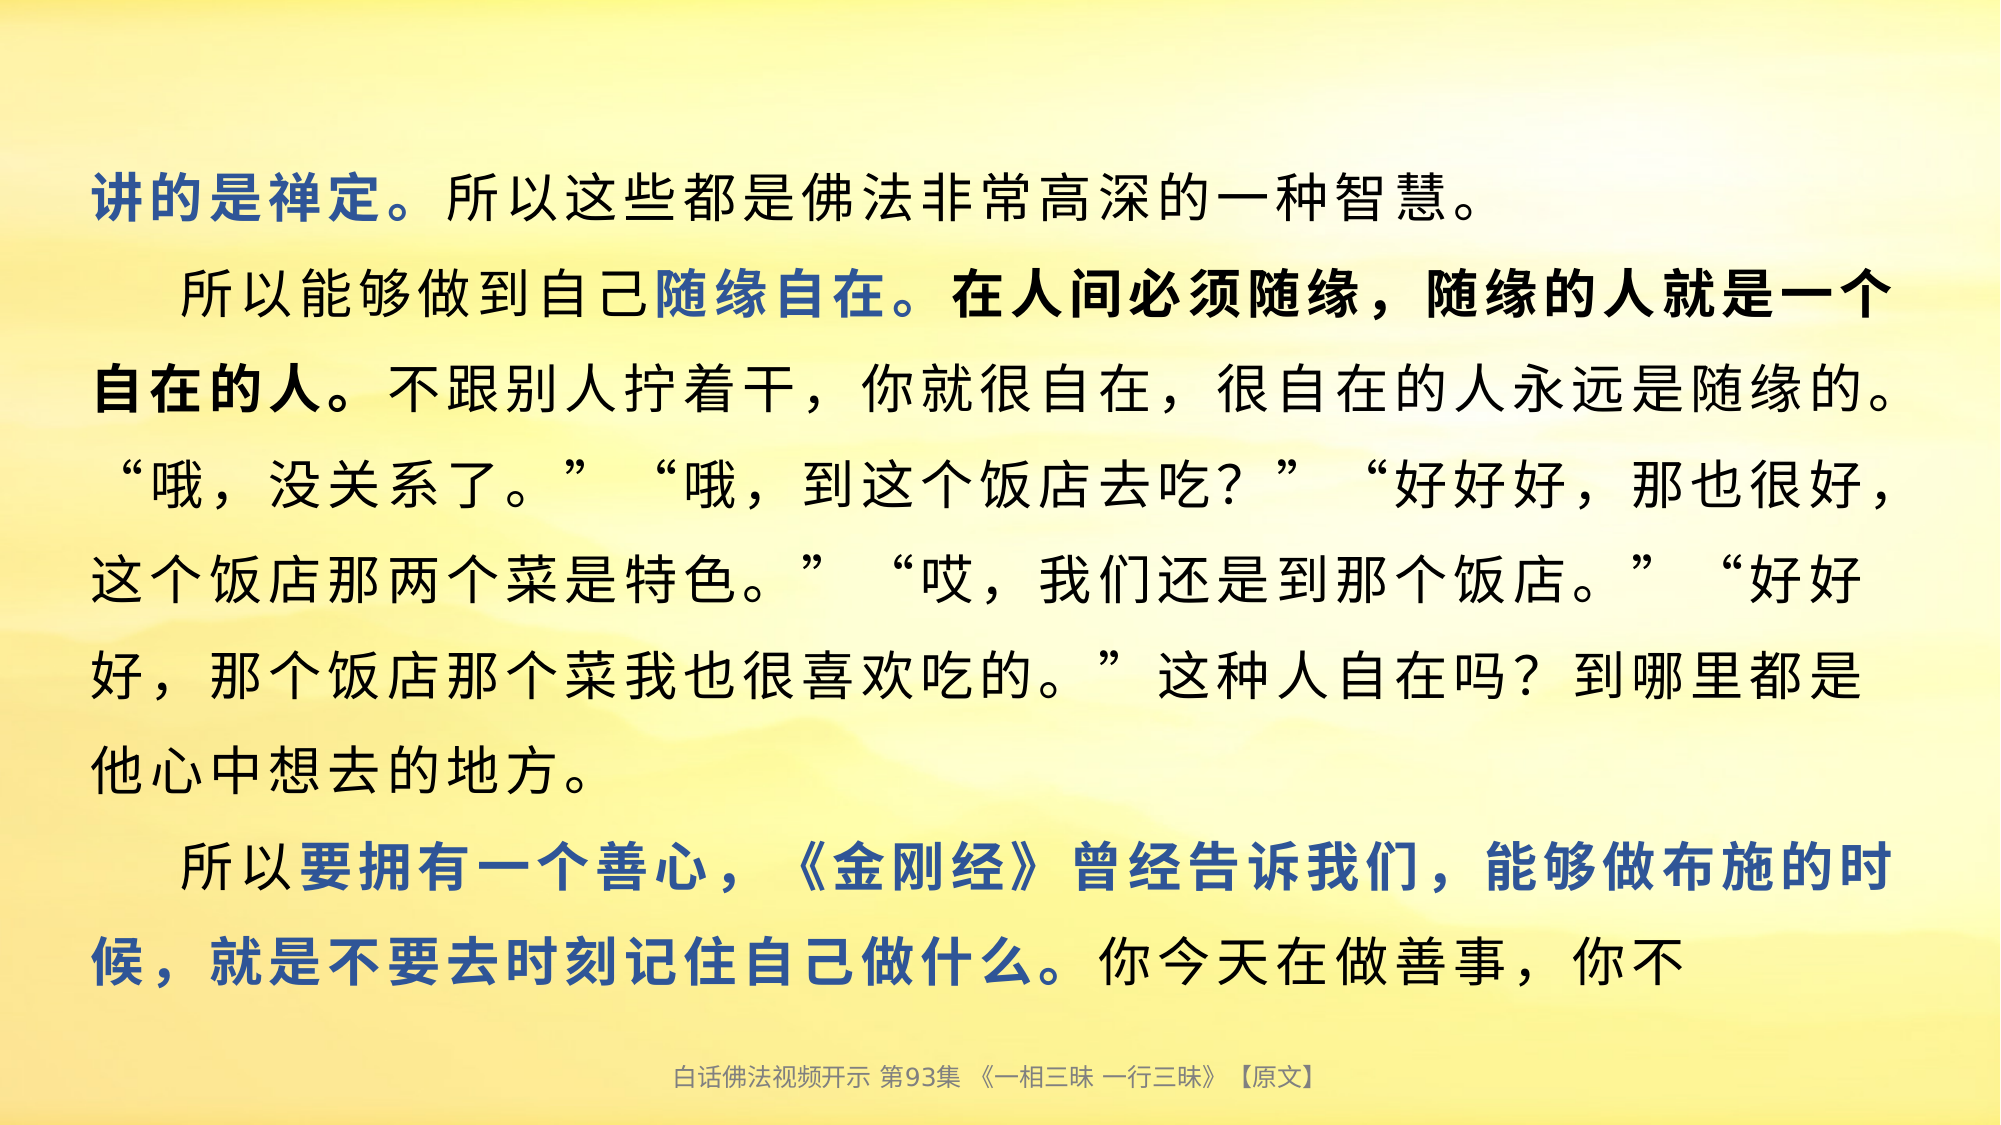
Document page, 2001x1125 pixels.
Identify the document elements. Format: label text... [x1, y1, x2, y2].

picture [0, 0, 2001, 1125]
footer 白话佛法视频开示 第93集 《一相三昧 一行三昧》【原文】 [502, 1046, 1498, 1106]
title 讲的是禅定。所以这些都是佛法非常高深的一种智慧。 所以能够做到自己随缘自在。在人间必须随缘，随缘的人就是一个自在的人。不跟别人拧着干，你就很自在，很自在的人永远是随缘的。“哦，没关系了。”“哦，到这个饭店去吃？”“好好好，那也很好，这个饭店那两个菜是特色。”“哎，我们还是到那个饭店。”“好好好，那个饭店那个菜我也很喜欢吃的。”这种人自在吗？到哪里都是他心中想去的地方。 所以要拥有一个善心，《金刚经》曾经告诉我们，能够做布施的时候，就是不要去时刻记住自己做什么。你今天在做善事，你不 [75, 115, 1925, 1010]
